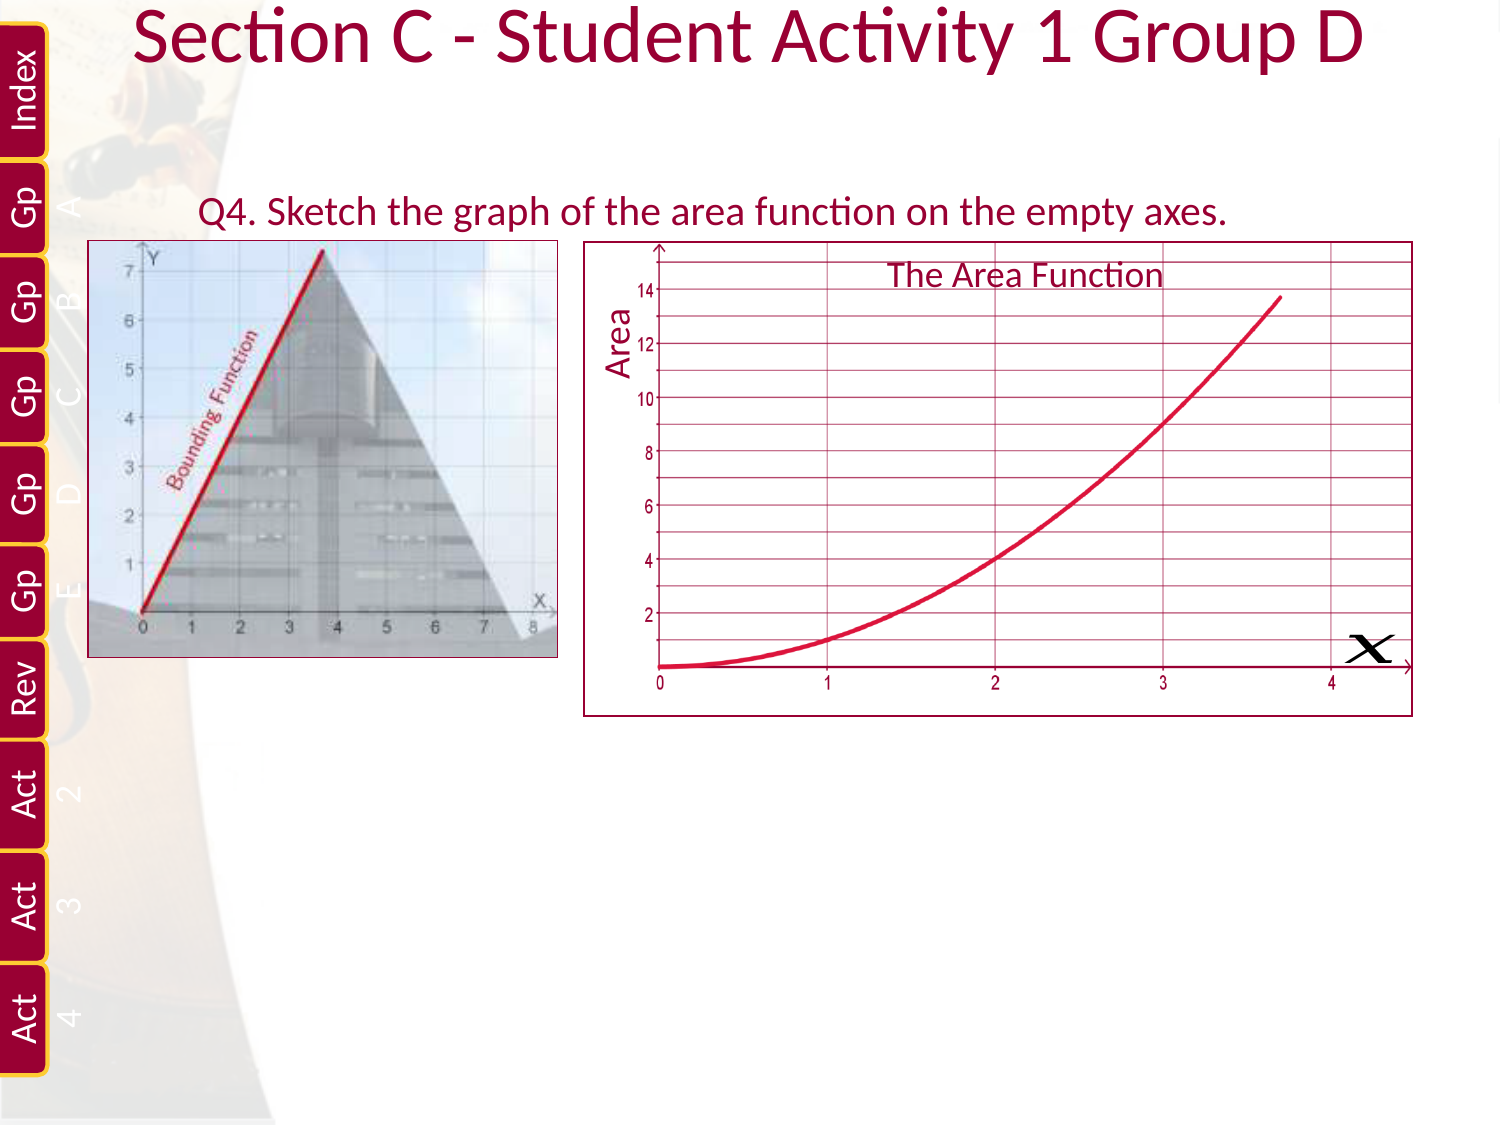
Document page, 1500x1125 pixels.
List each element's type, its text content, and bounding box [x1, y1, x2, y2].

text_box Q4. Sketch the graph of the area function on the empty axes. [182, 176, 1412, 242]
title Section C - Student Activity 1 Group D [75, 0, 1425, 124]
picture [584, 242, 1412, 716]
picture [88, 241, 557, 658]
